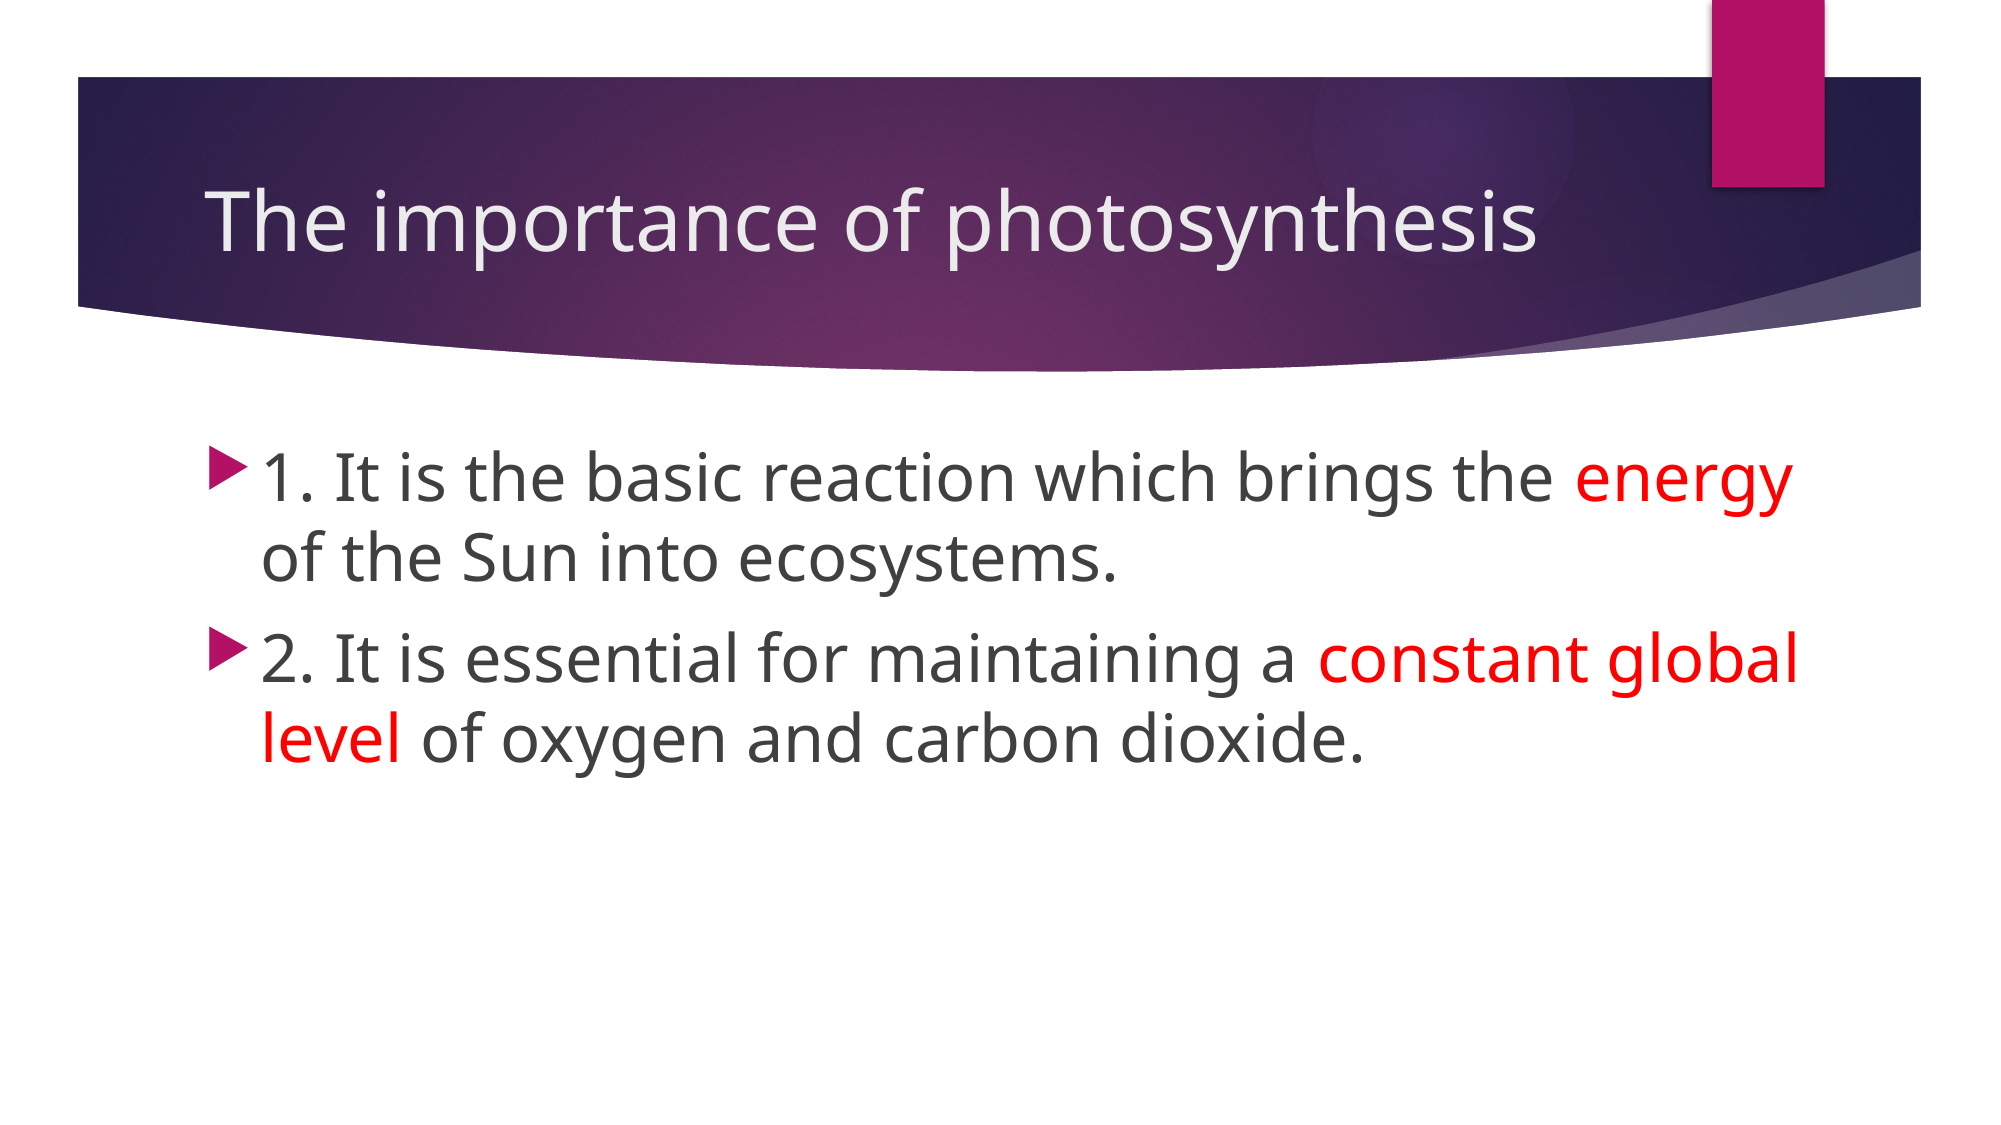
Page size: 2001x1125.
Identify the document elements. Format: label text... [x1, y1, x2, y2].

list 1. It is the basic reaction which brings the energy of the Sun into ecosystems. 2. It is essential for maintaining a constant global level of oxygen and carbon dioxide. [189, 427, 1856, 988]
title The importance of photosynthesis [189, 159, 1627, 276]
